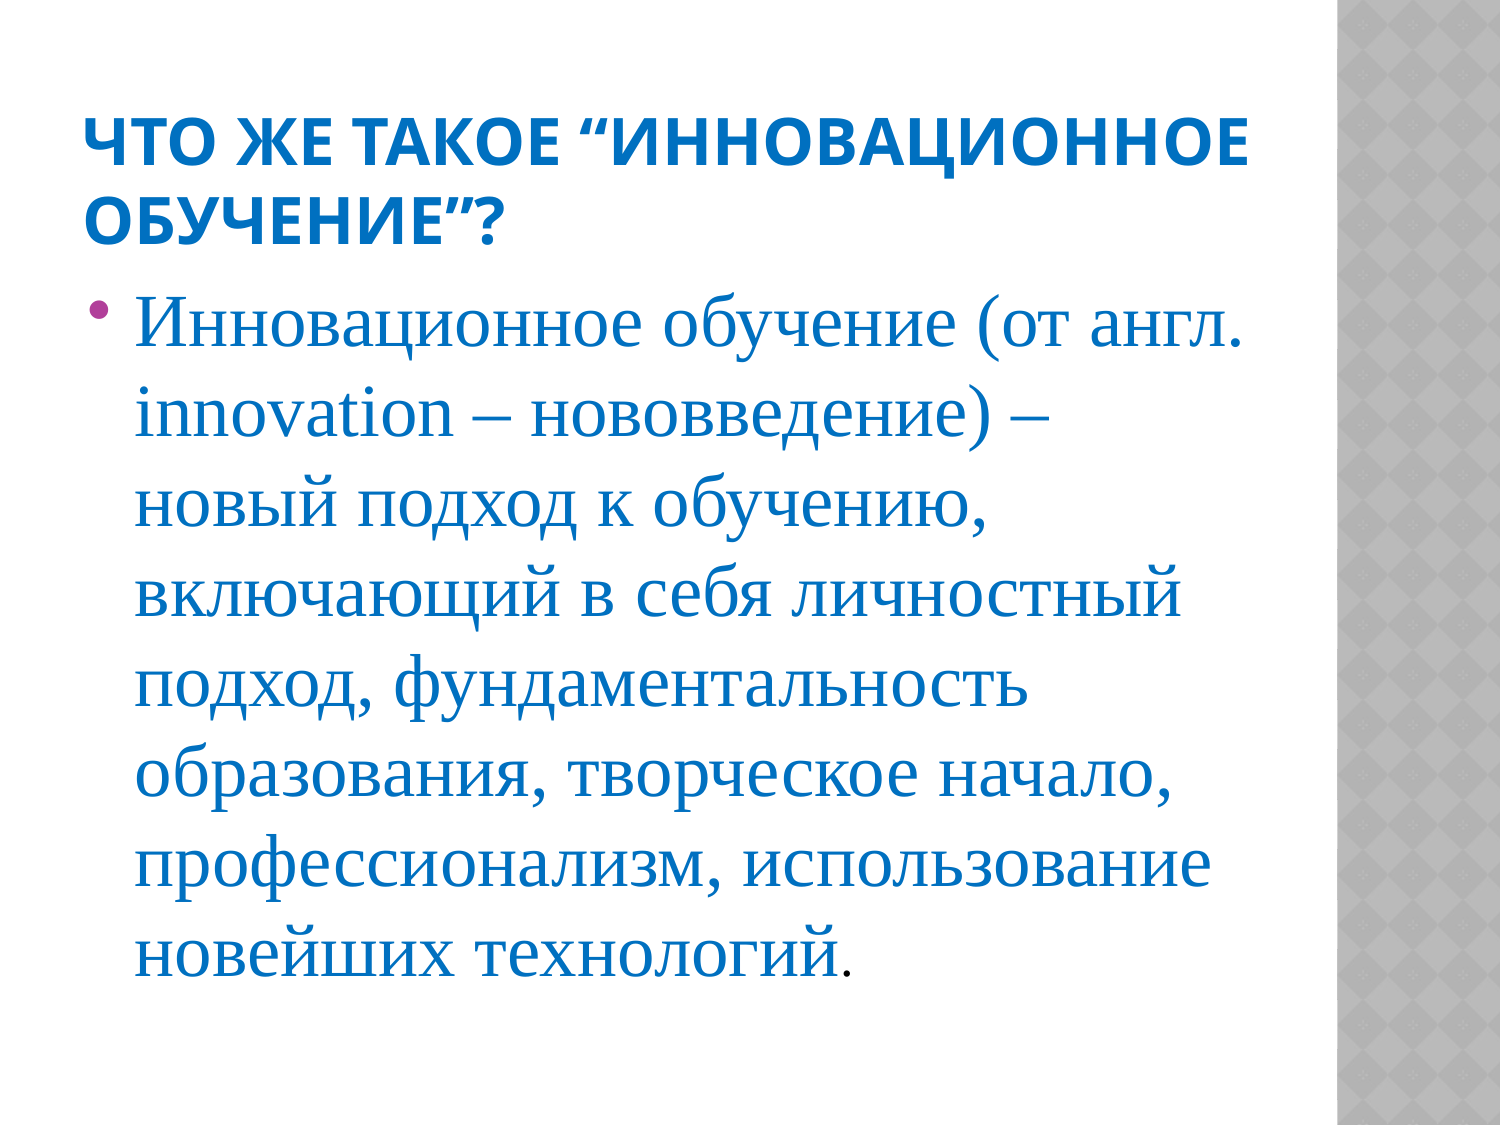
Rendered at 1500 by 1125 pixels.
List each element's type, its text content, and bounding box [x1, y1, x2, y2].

title Что же такое “инновационное обучение”? [75, 46, 1263, 258]
list Инновационное обучение (от англ. innovation – нововведение) – новый подход к обучению, включающий в себя личностный подход, фундаментальность образования, творческое начало, профессионализм, использование новейших технологий. [75, 264, 1263, 1059]
